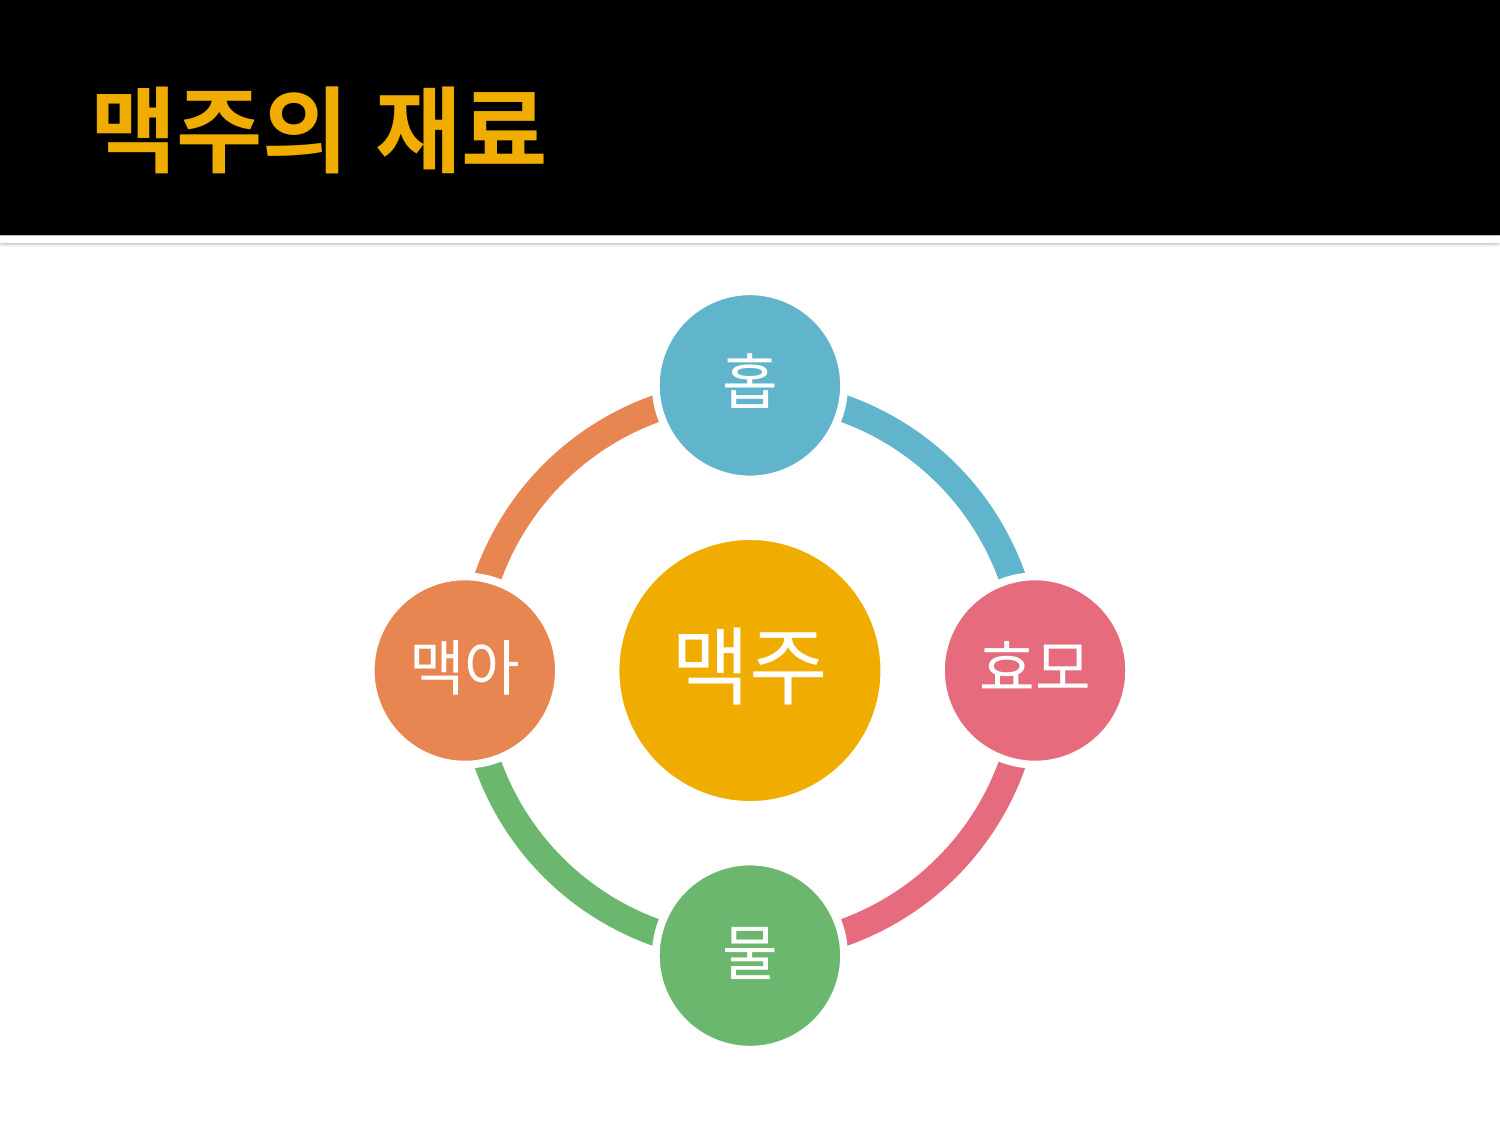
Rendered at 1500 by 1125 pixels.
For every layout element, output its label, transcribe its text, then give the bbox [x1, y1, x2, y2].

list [74, 291, 1425, 1050]
title 맥주의 재료 [75, 25, 1425, 231]
